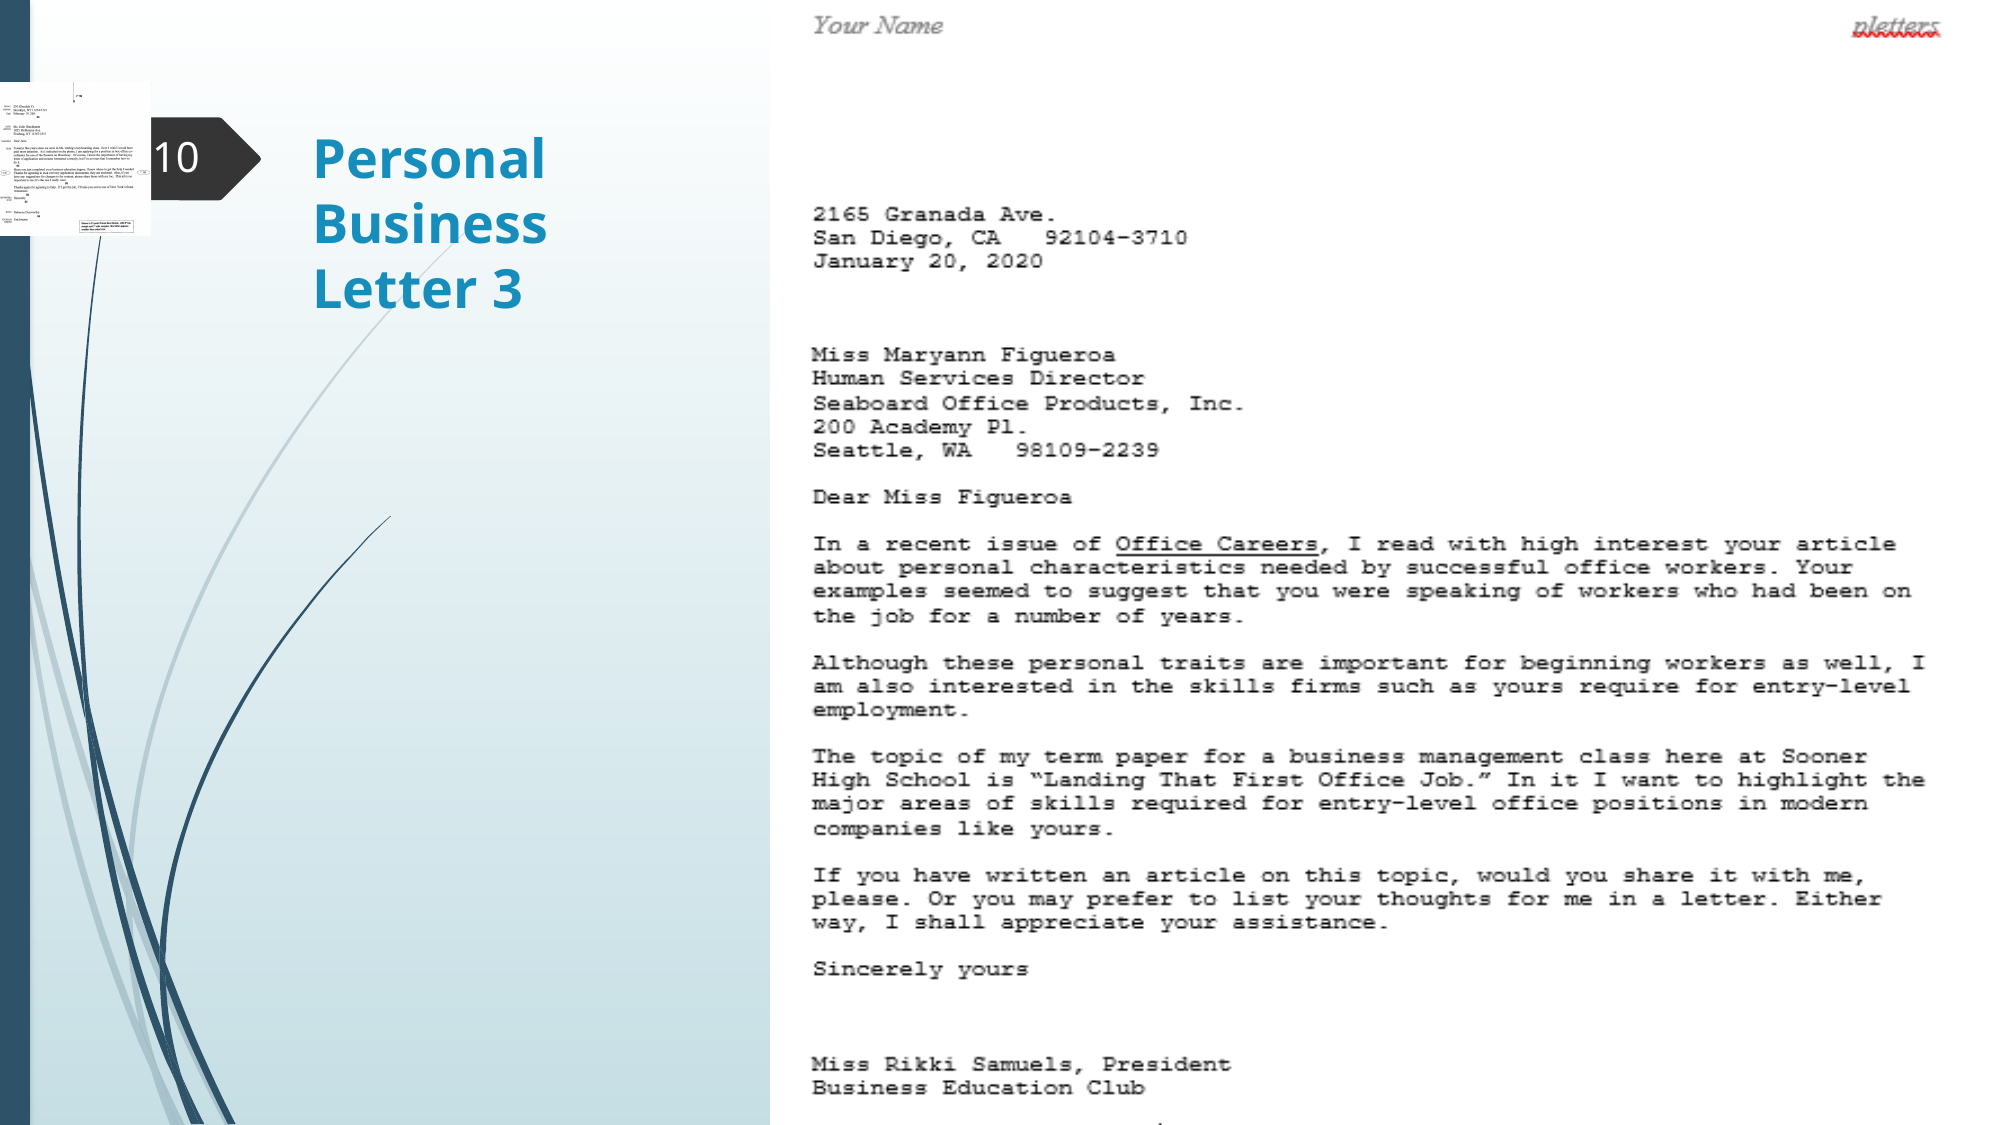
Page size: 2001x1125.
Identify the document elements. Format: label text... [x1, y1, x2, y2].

picture [0, 82, 152, 236]
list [769, 0, 2000, 1125]
slide_number 10 [155, 129, 216, 190]
title Personal Business Letter 3 [297, 117, 765, 328]
